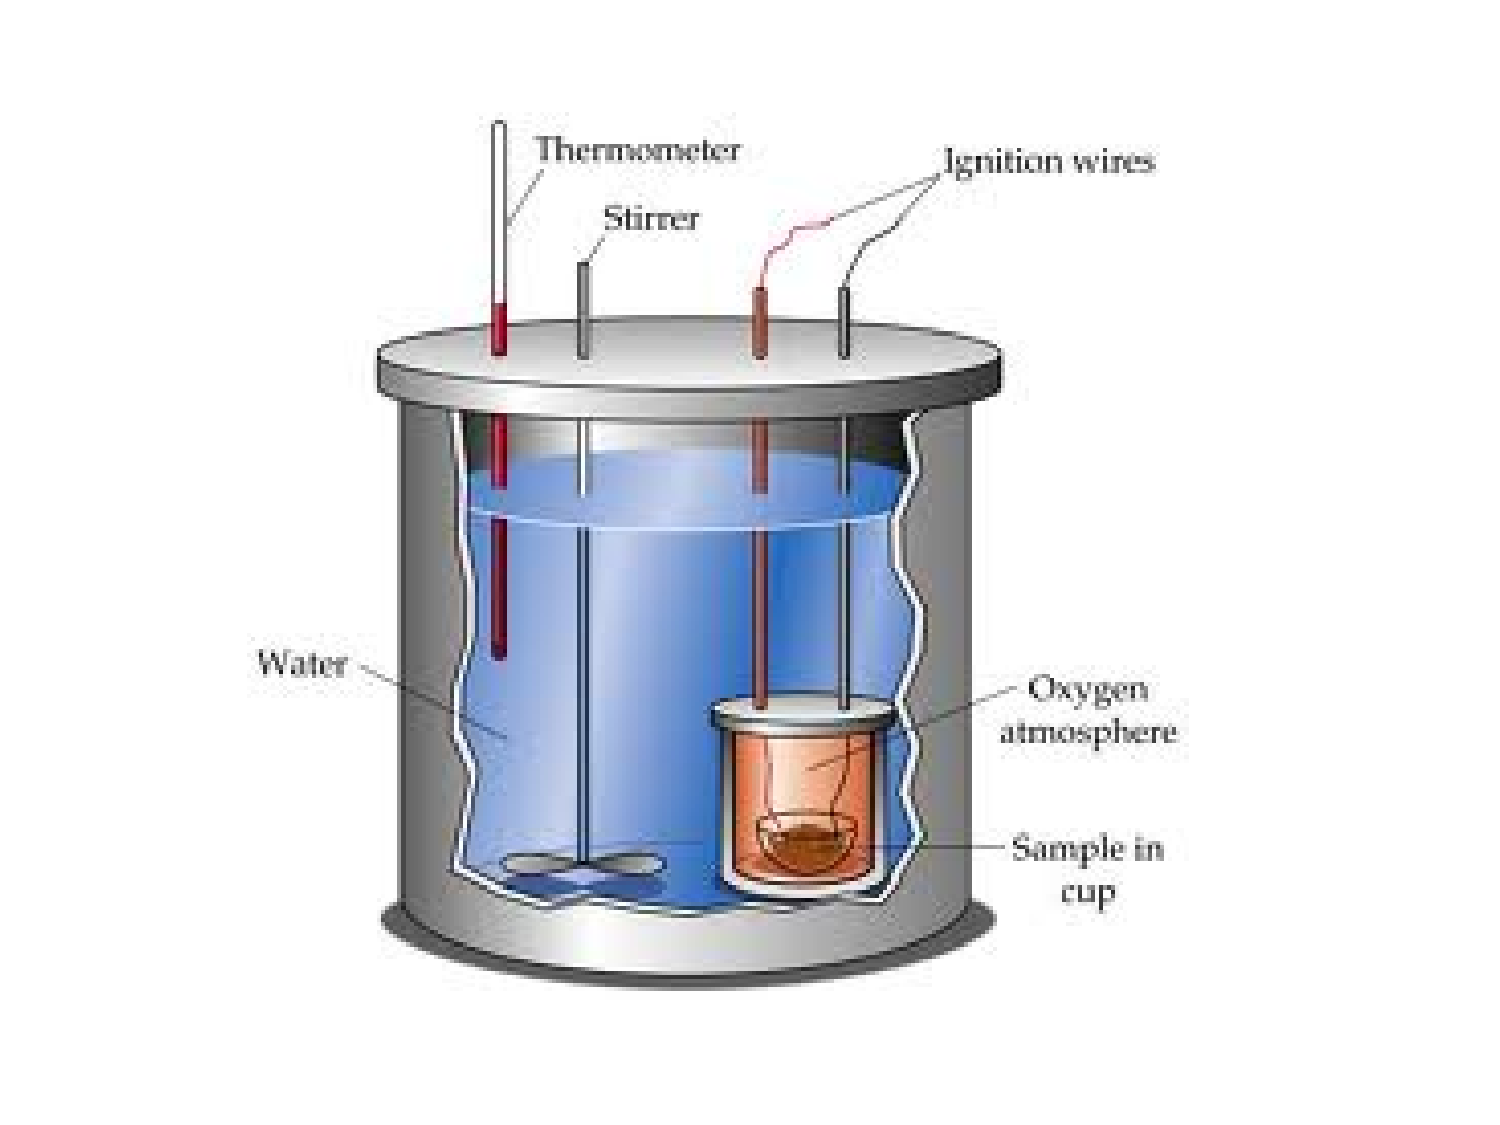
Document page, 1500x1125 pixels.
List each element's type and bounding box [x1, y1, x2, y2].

picture [247, 112, 1189, 1001]
